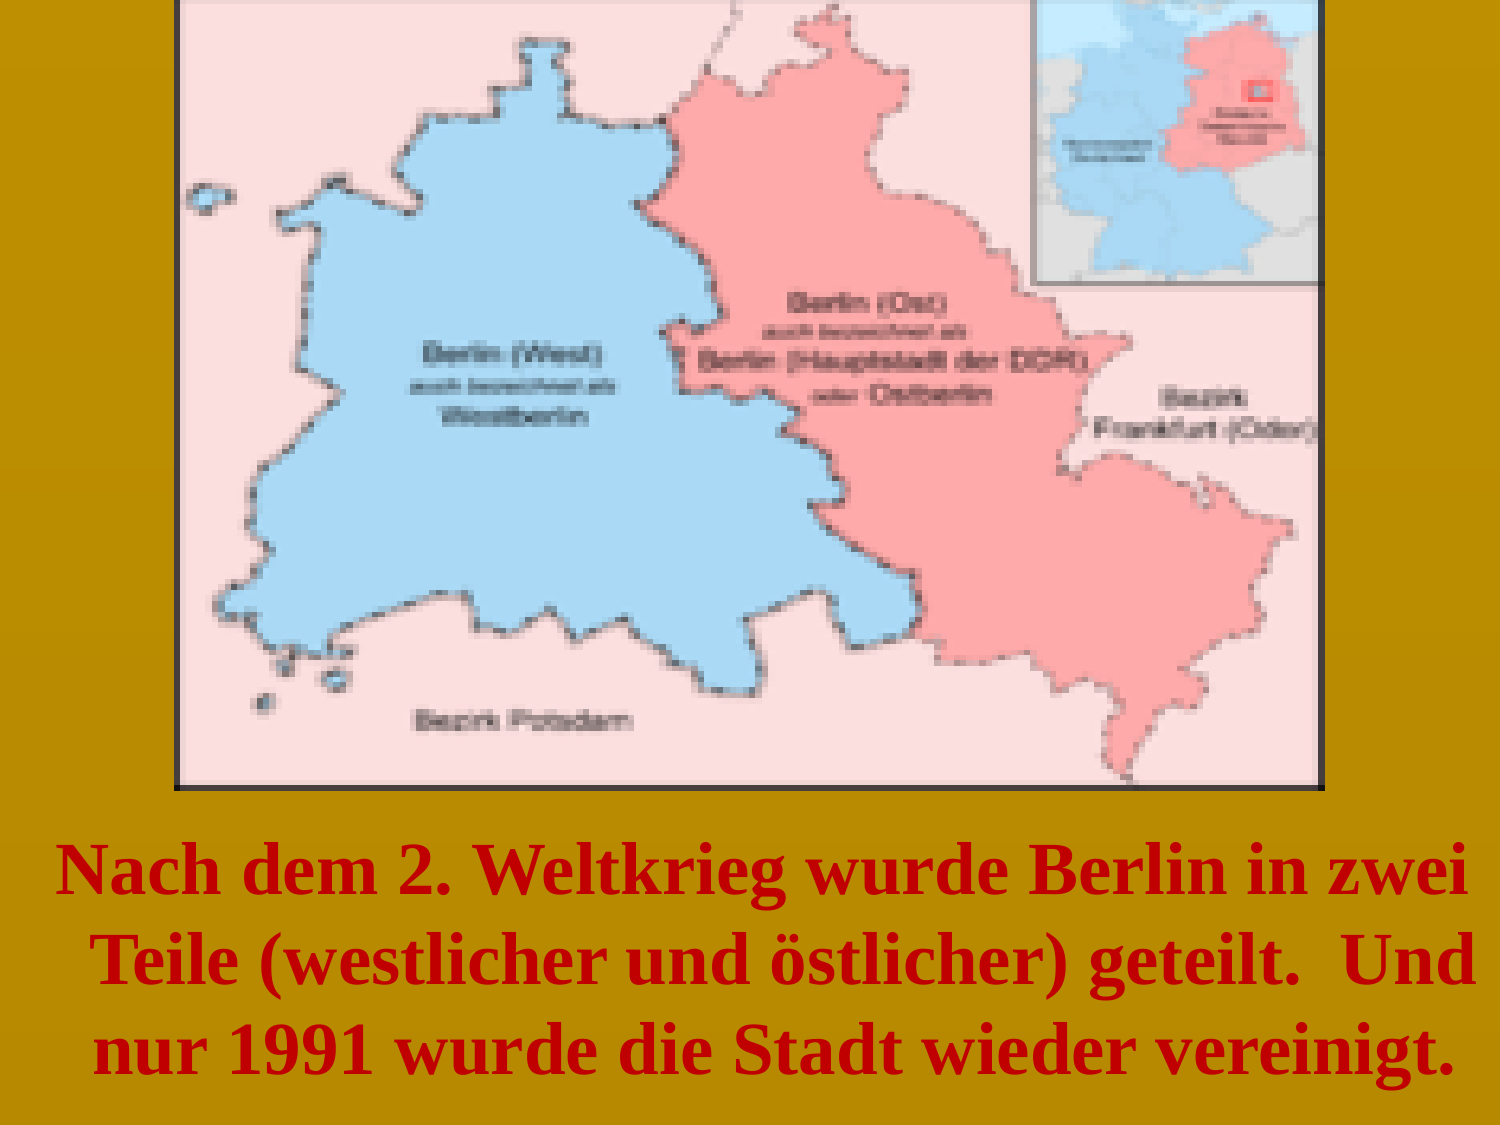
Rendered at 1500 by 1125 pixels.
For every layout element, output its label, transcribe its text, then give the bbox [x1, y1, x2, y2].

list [174, 0, 1326, 792]
list Nach dem 2. Weltkrieg wurde Berlin in zwei Teile (westlicher und östlicher) geteilt. Und nur 1991 wurde die Stadt wieder vereinigt. [0, 812, 1500, 1125]
